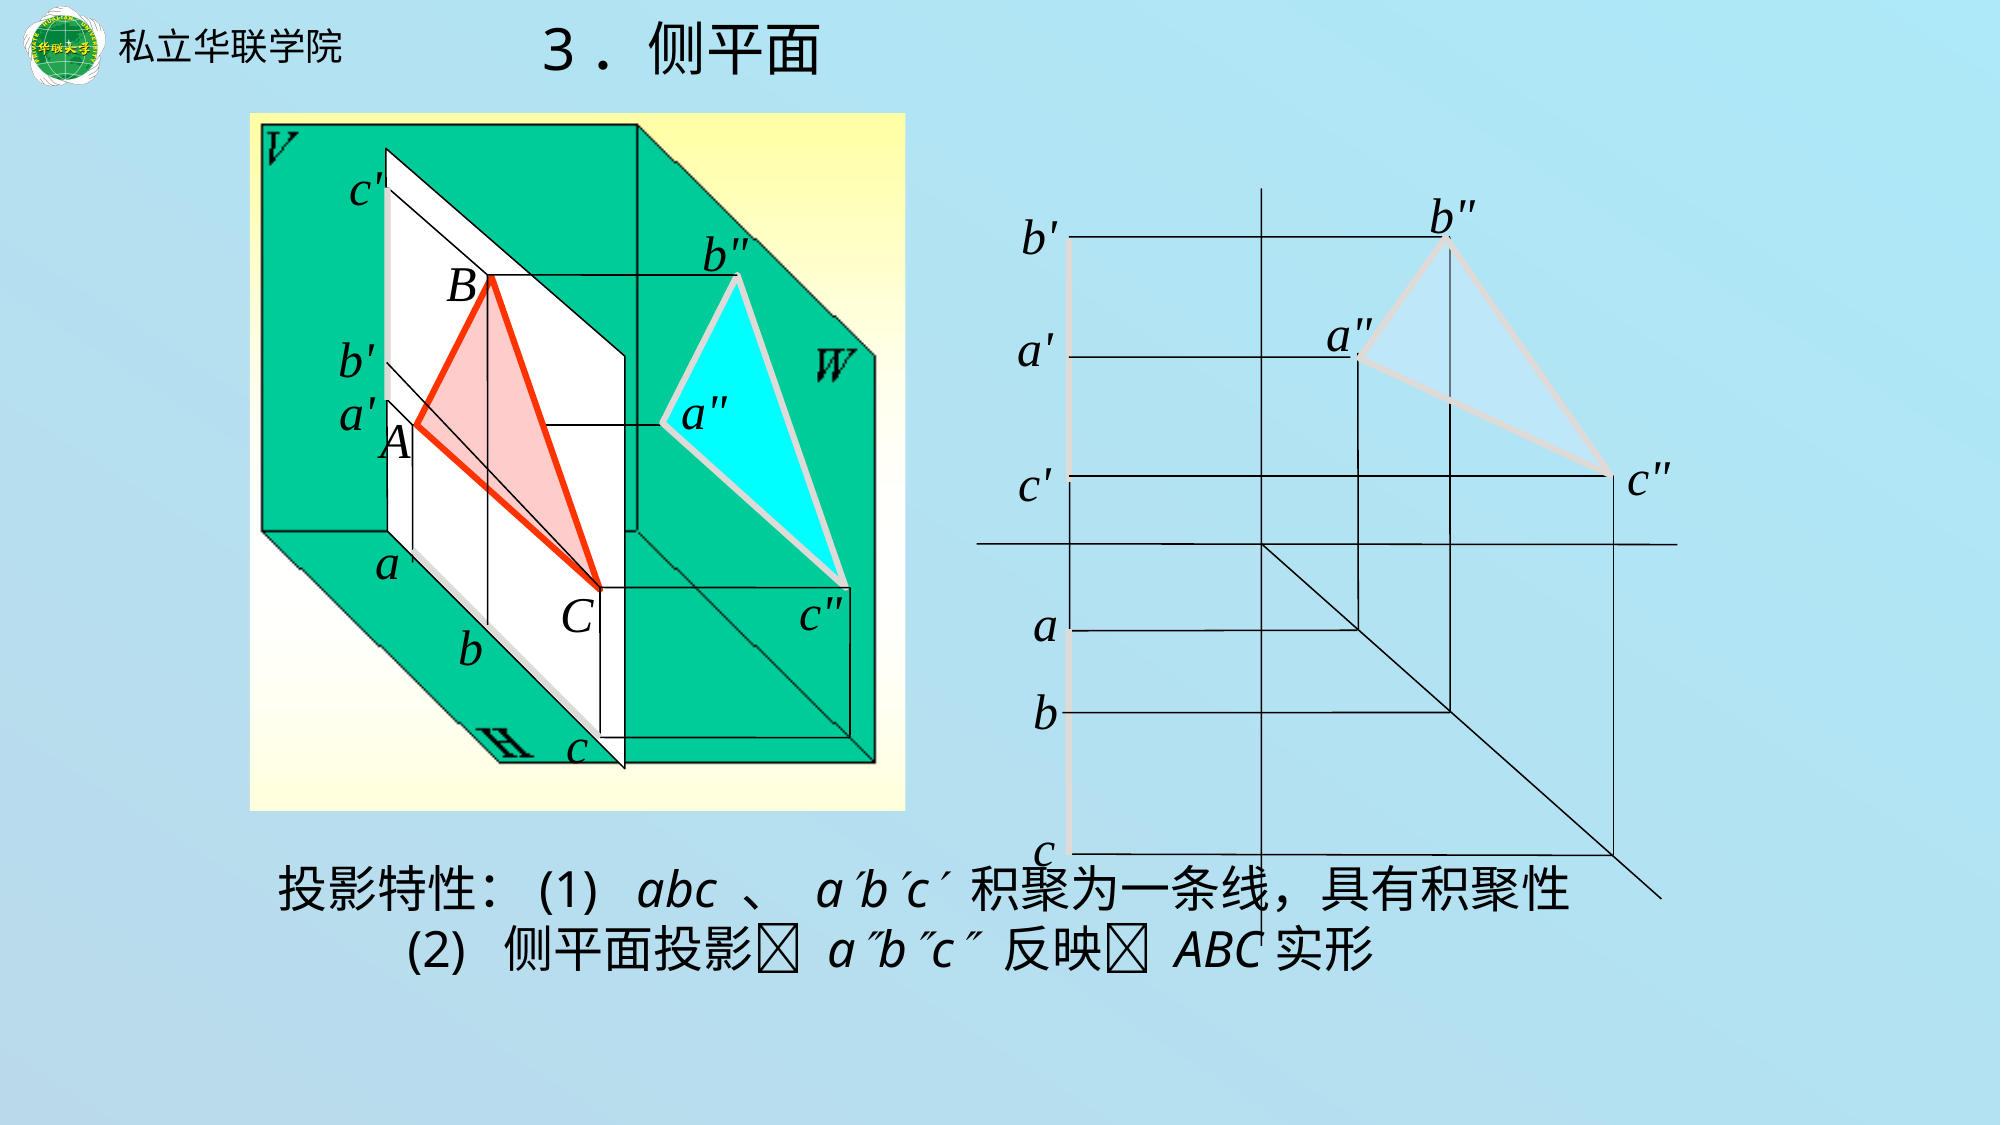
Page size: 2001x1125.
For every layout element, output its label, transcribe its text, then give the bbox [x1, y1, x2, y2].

title 3．侧平面 [527, 12, 947, 113]
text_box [323, 148, 898, 782]
list 投影特性：(1) abc 、 abc 积聚为一条线，具有积聚性 (2) 侧平面投影 abc 反映 ABC实形 [262, 849, 1750, 1125]
picture [16, 1, 111, 90]
picture [249, 113, 906, 811]
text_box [976, 175, 1703, 947]
